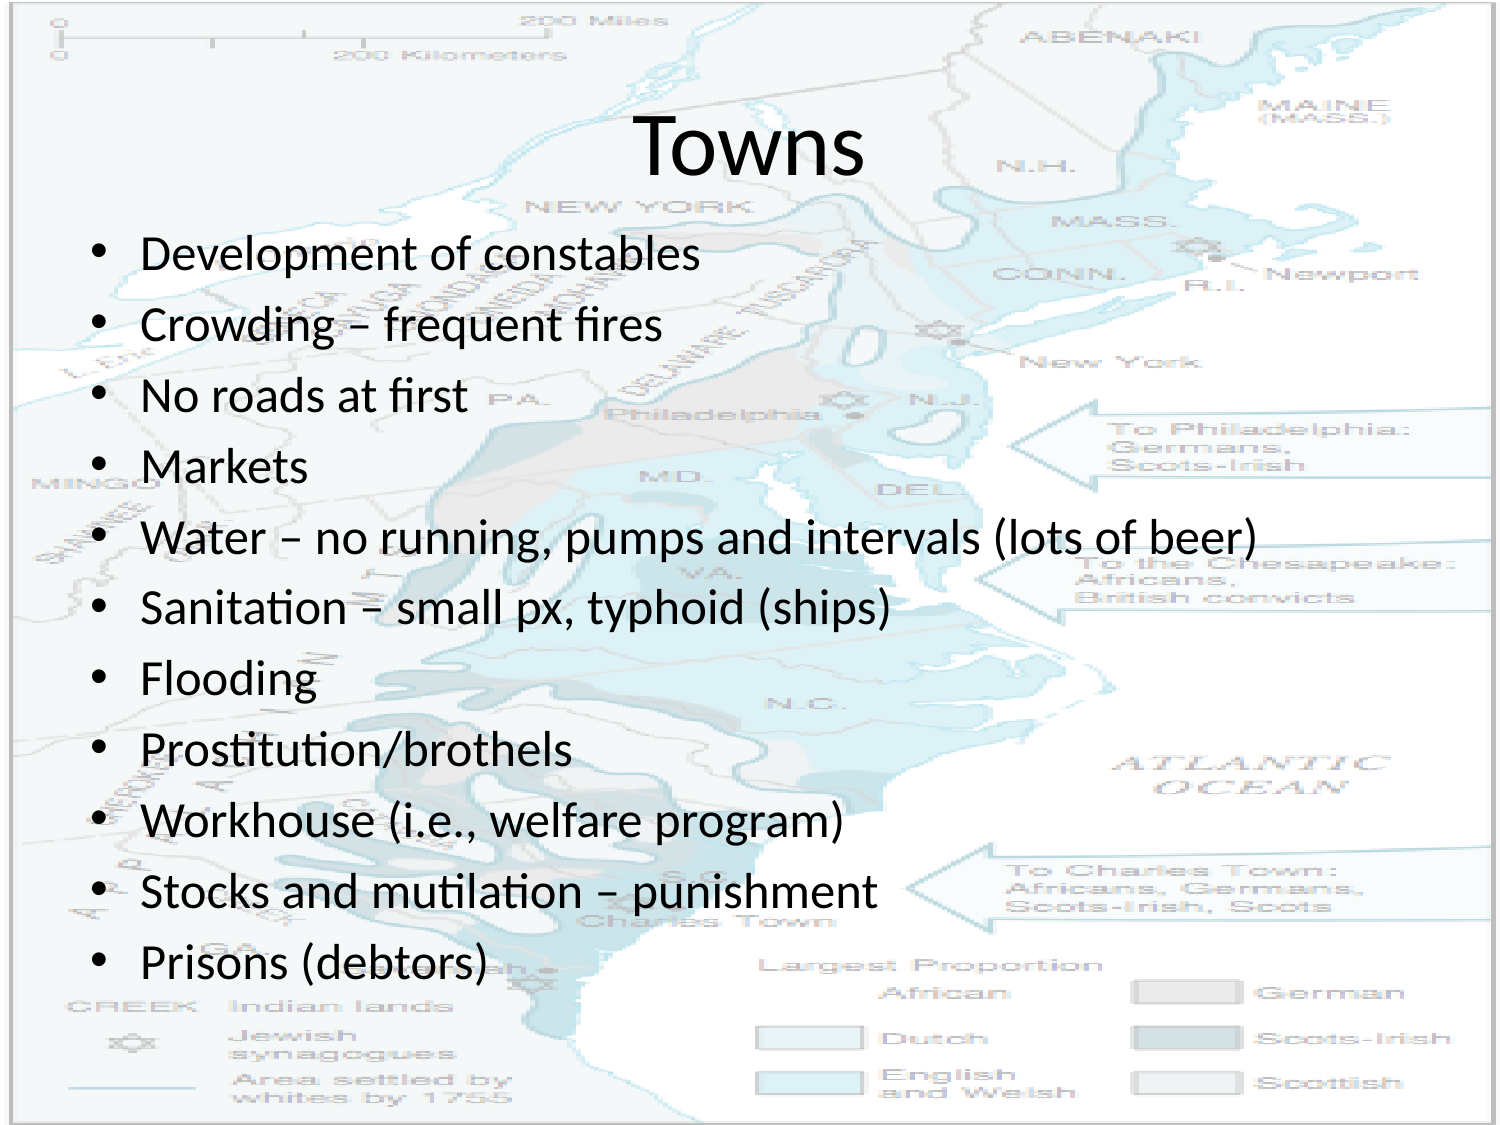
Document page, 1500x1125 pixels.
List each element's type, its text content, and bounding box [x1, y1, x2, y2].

title Towns [75, 45, 1425, 212]
list Development of constables Crowding – frequent fires No roads at first Markets Water – no running, pumps and intervals (lots of beer) Sanitation – small px, typhoid (ships) Flooding Prostitution/brothels Workhouse (i.e., welfare program) Stocks and mutilation – punishment Prisons (debtors) [75, 212, 1425, 1005]
